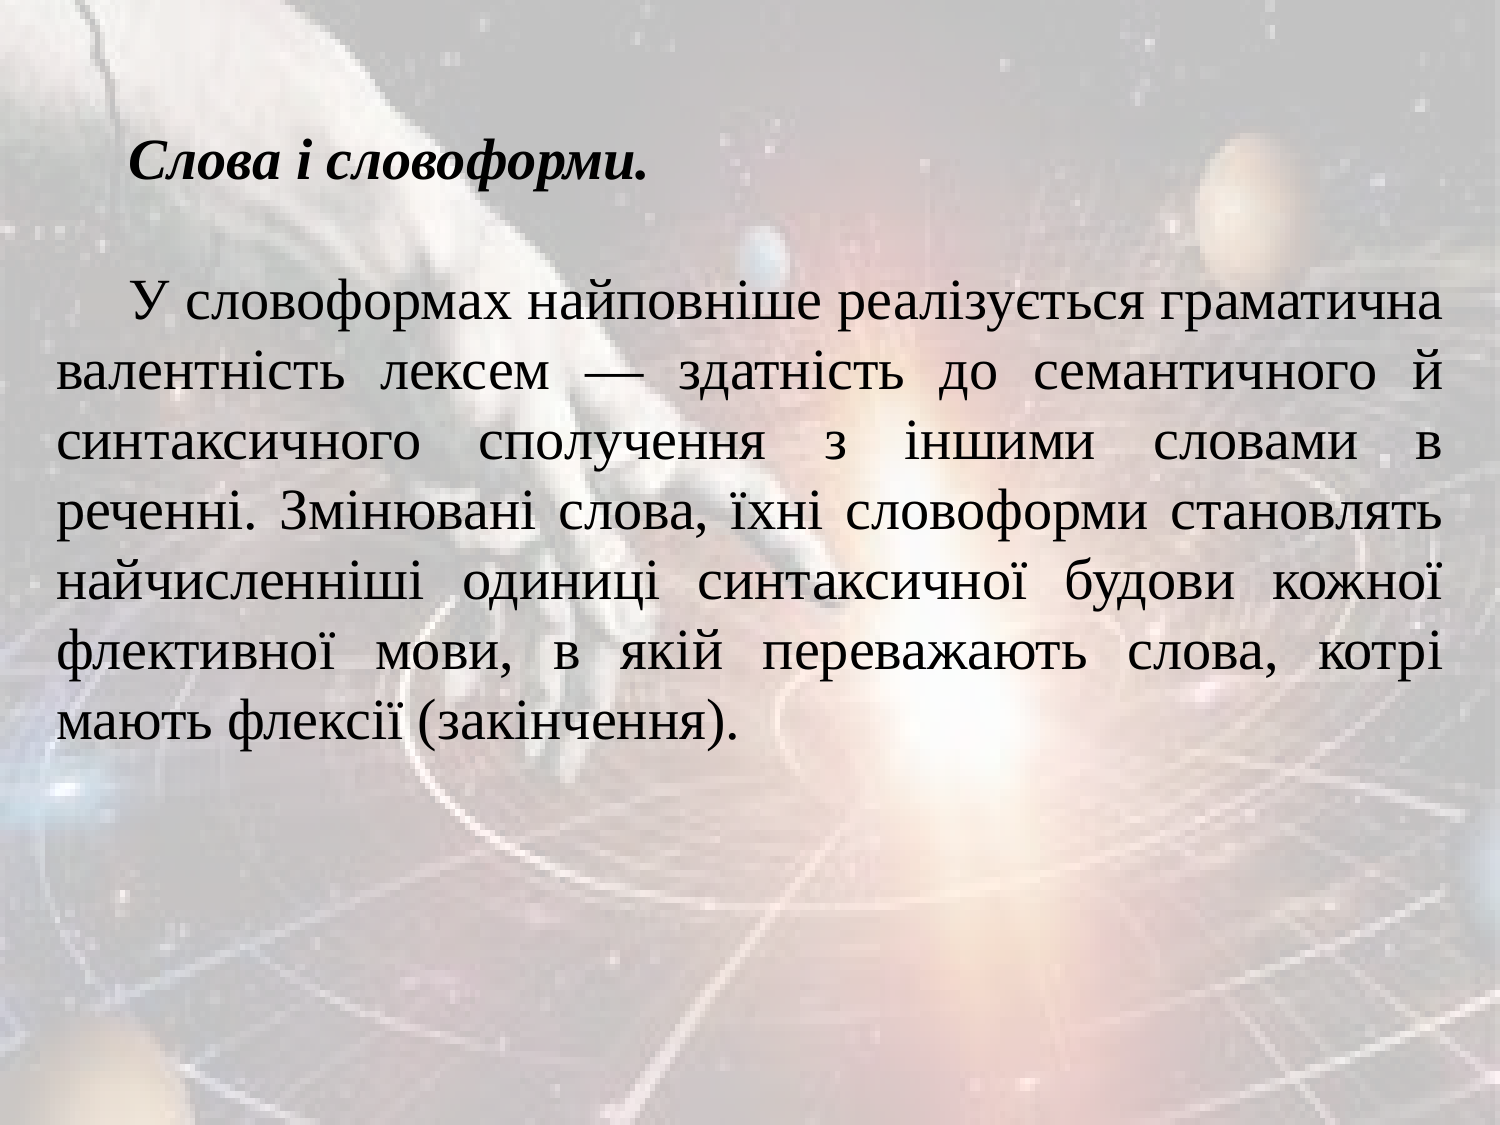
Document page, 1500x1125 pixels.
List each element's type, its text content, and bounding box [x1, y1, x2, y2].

text_box Слова і словоформи. У словоформах найповніше реалізується граматична валентність лексем — здатність до семантичного й синтаксичного сполучення з іншими словами в реченні. Змінювані слова, їхні словоформи становлять найчисленніші одиниці синтаксичної будови кожної флективної мови, в якій переважають слова, котрі мають флексії (закінчення). [41, 113, 1459, 759]
